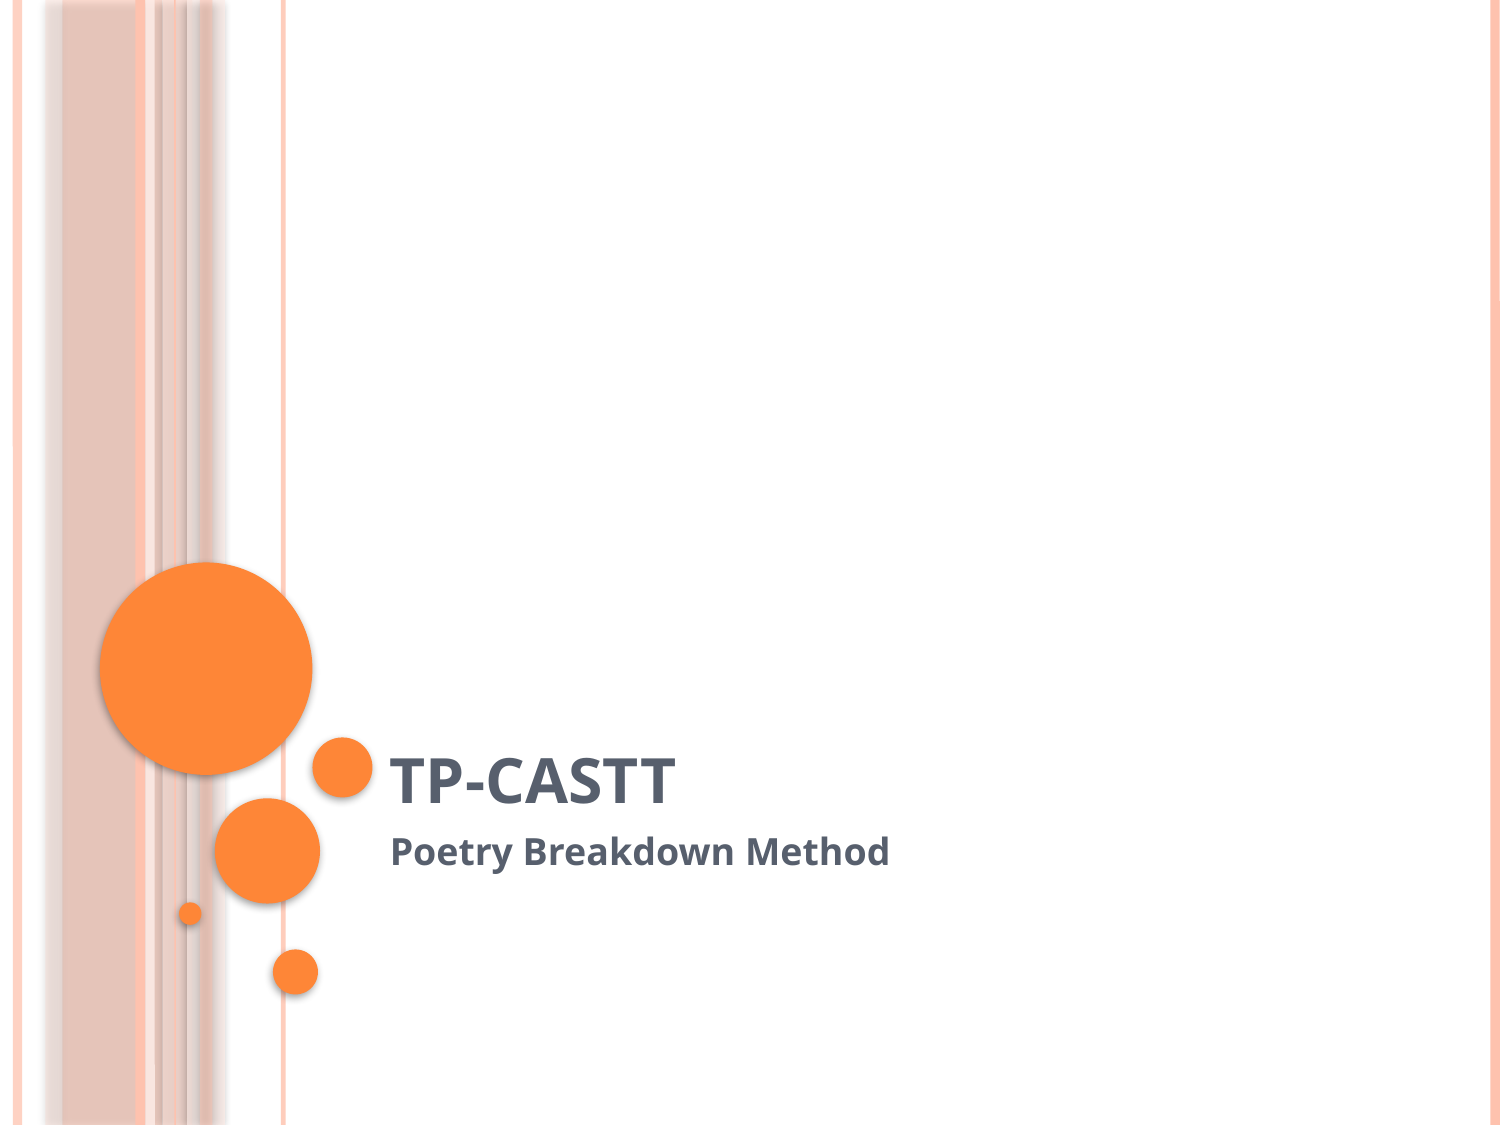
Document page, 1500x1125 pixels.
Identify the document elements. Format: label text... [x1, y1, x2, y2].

subtitle Poetry Breakdown Method [375, 820, 1388, 1046]
title TP-CASTT [375, 512, 1388, 820]
